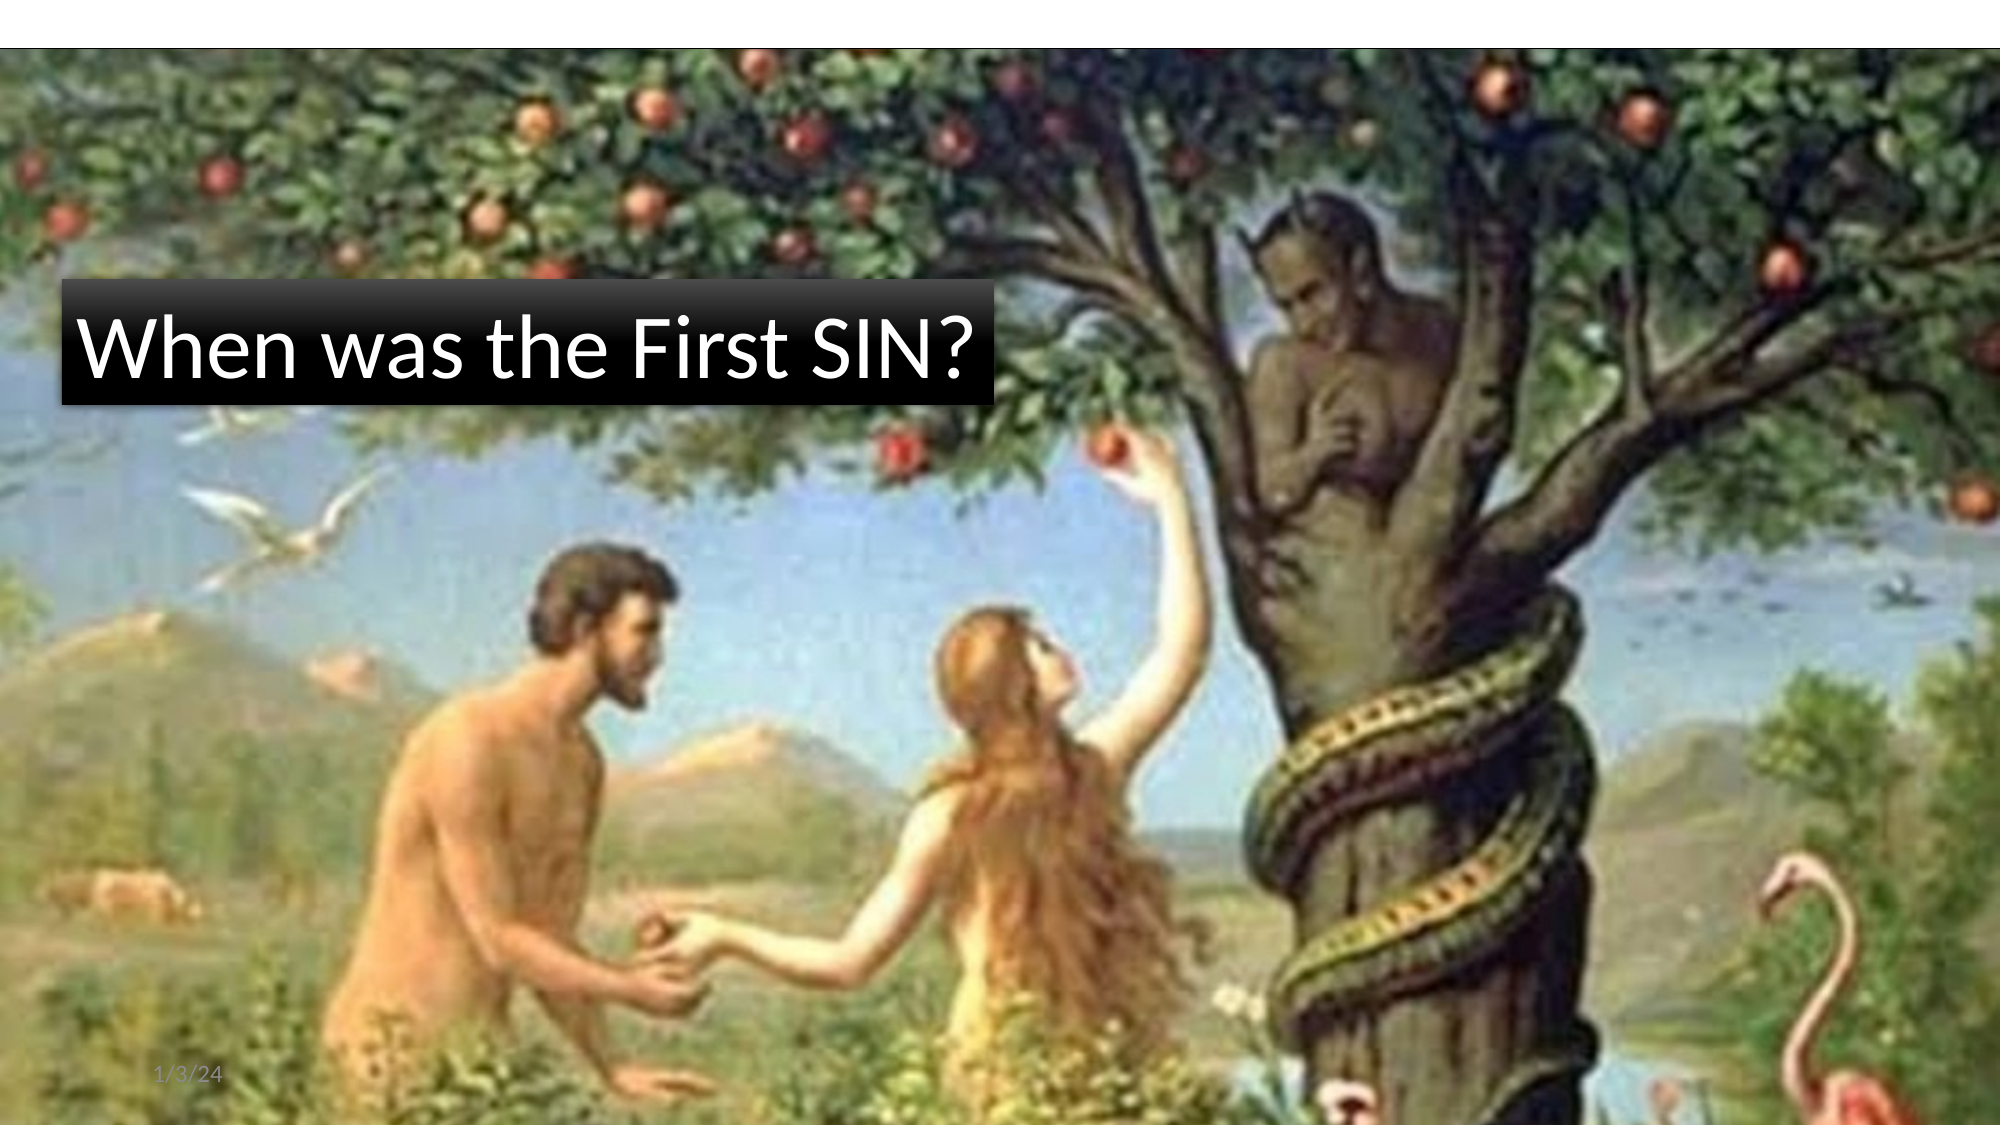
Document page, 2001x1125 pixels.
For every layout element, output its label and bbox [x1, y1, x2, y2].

list [0, 48, 2000, 1125]
